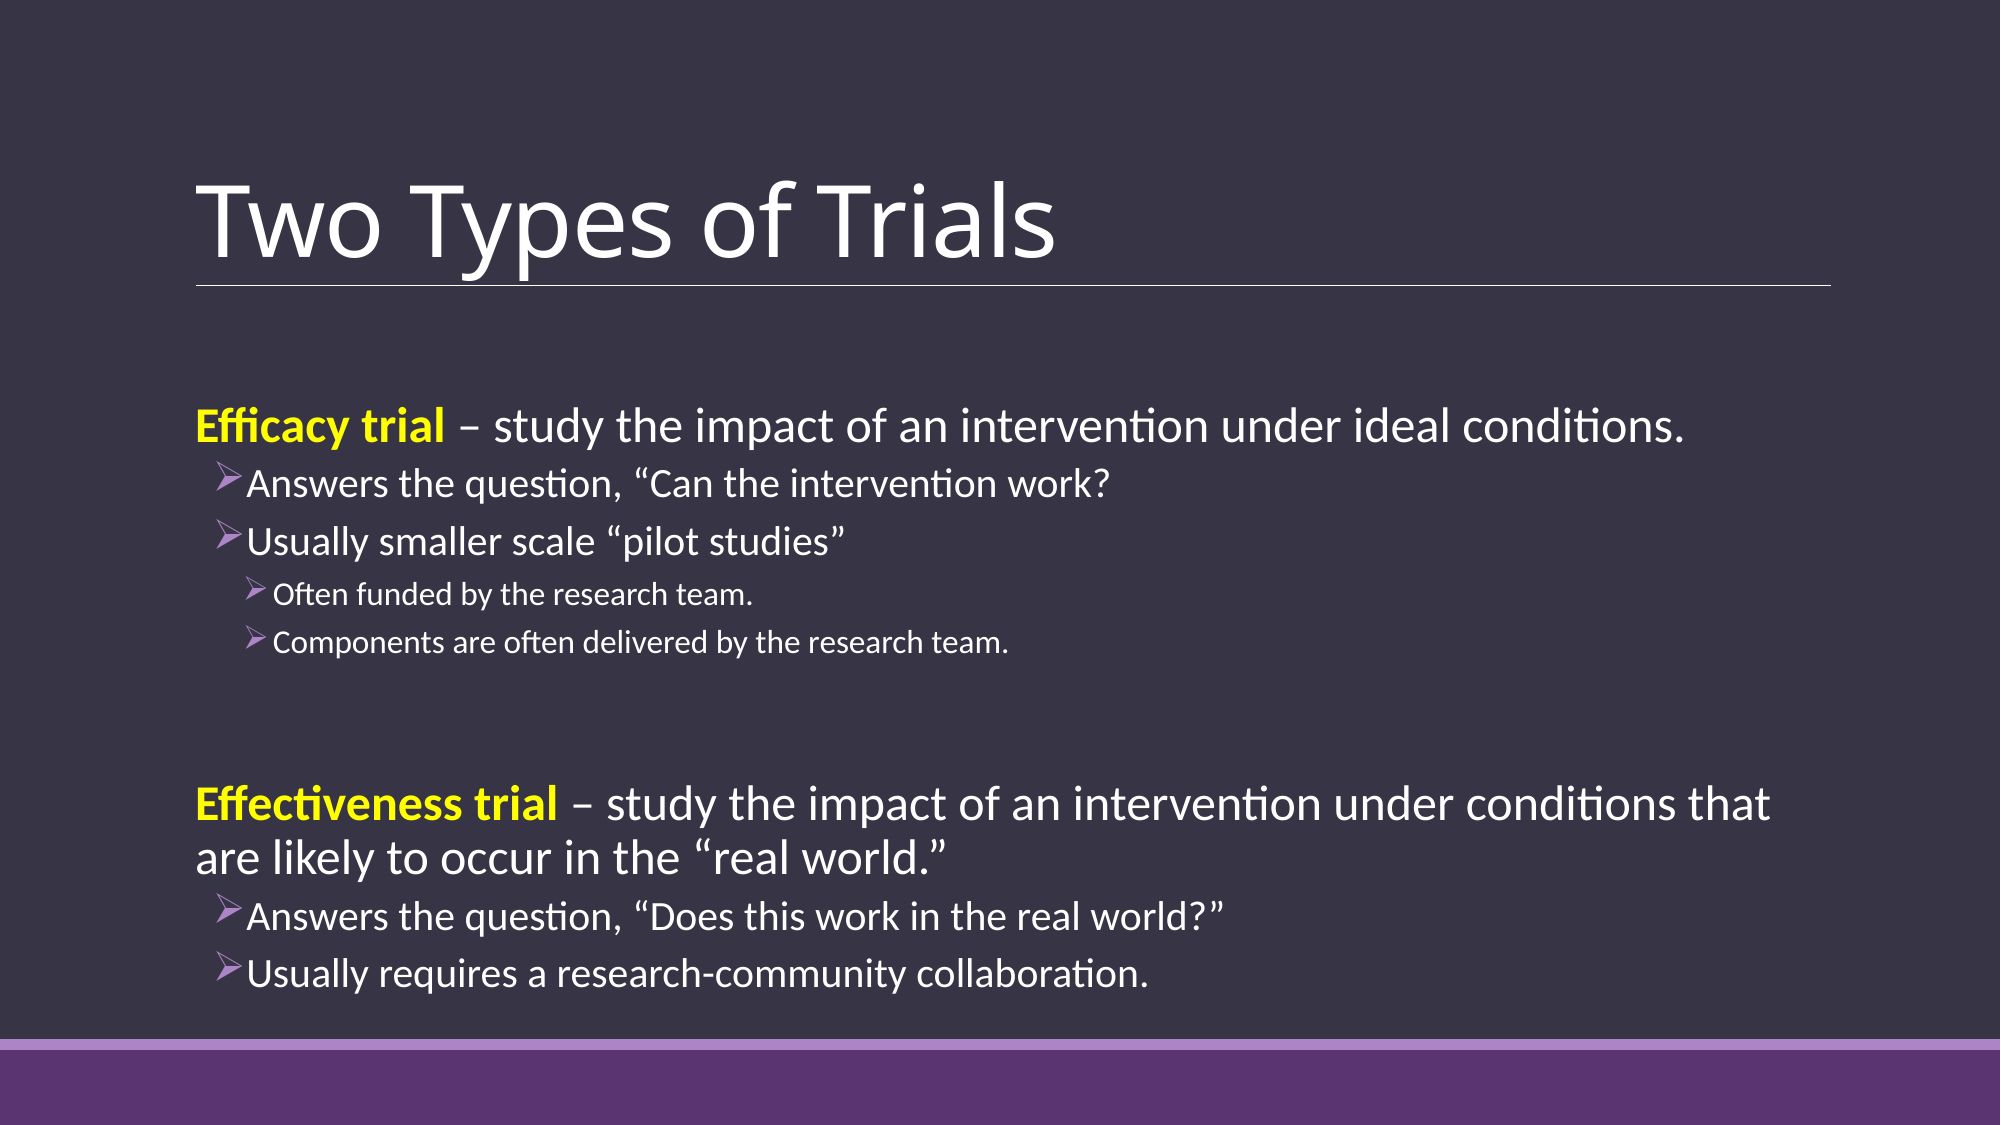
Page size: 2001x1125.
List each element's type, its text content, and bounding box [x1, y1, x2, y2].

title Two Types of Trials [180, 47, 1830, 285]
list Efficacy trial – study the impact of an intervention under ideal conditions. Answers the question, “Can the intervention work? Usually smaller scale “pilot studies” Often funded by the research team. Components are often delivered by the research team. Effectiveness trial – study the impact of an intervention under conditions that are likely to occur in the “real world.” Answers the question, “Does this work in the real world?” Usually requires a research-community collaboration. [180, 302, 1830, 963]
